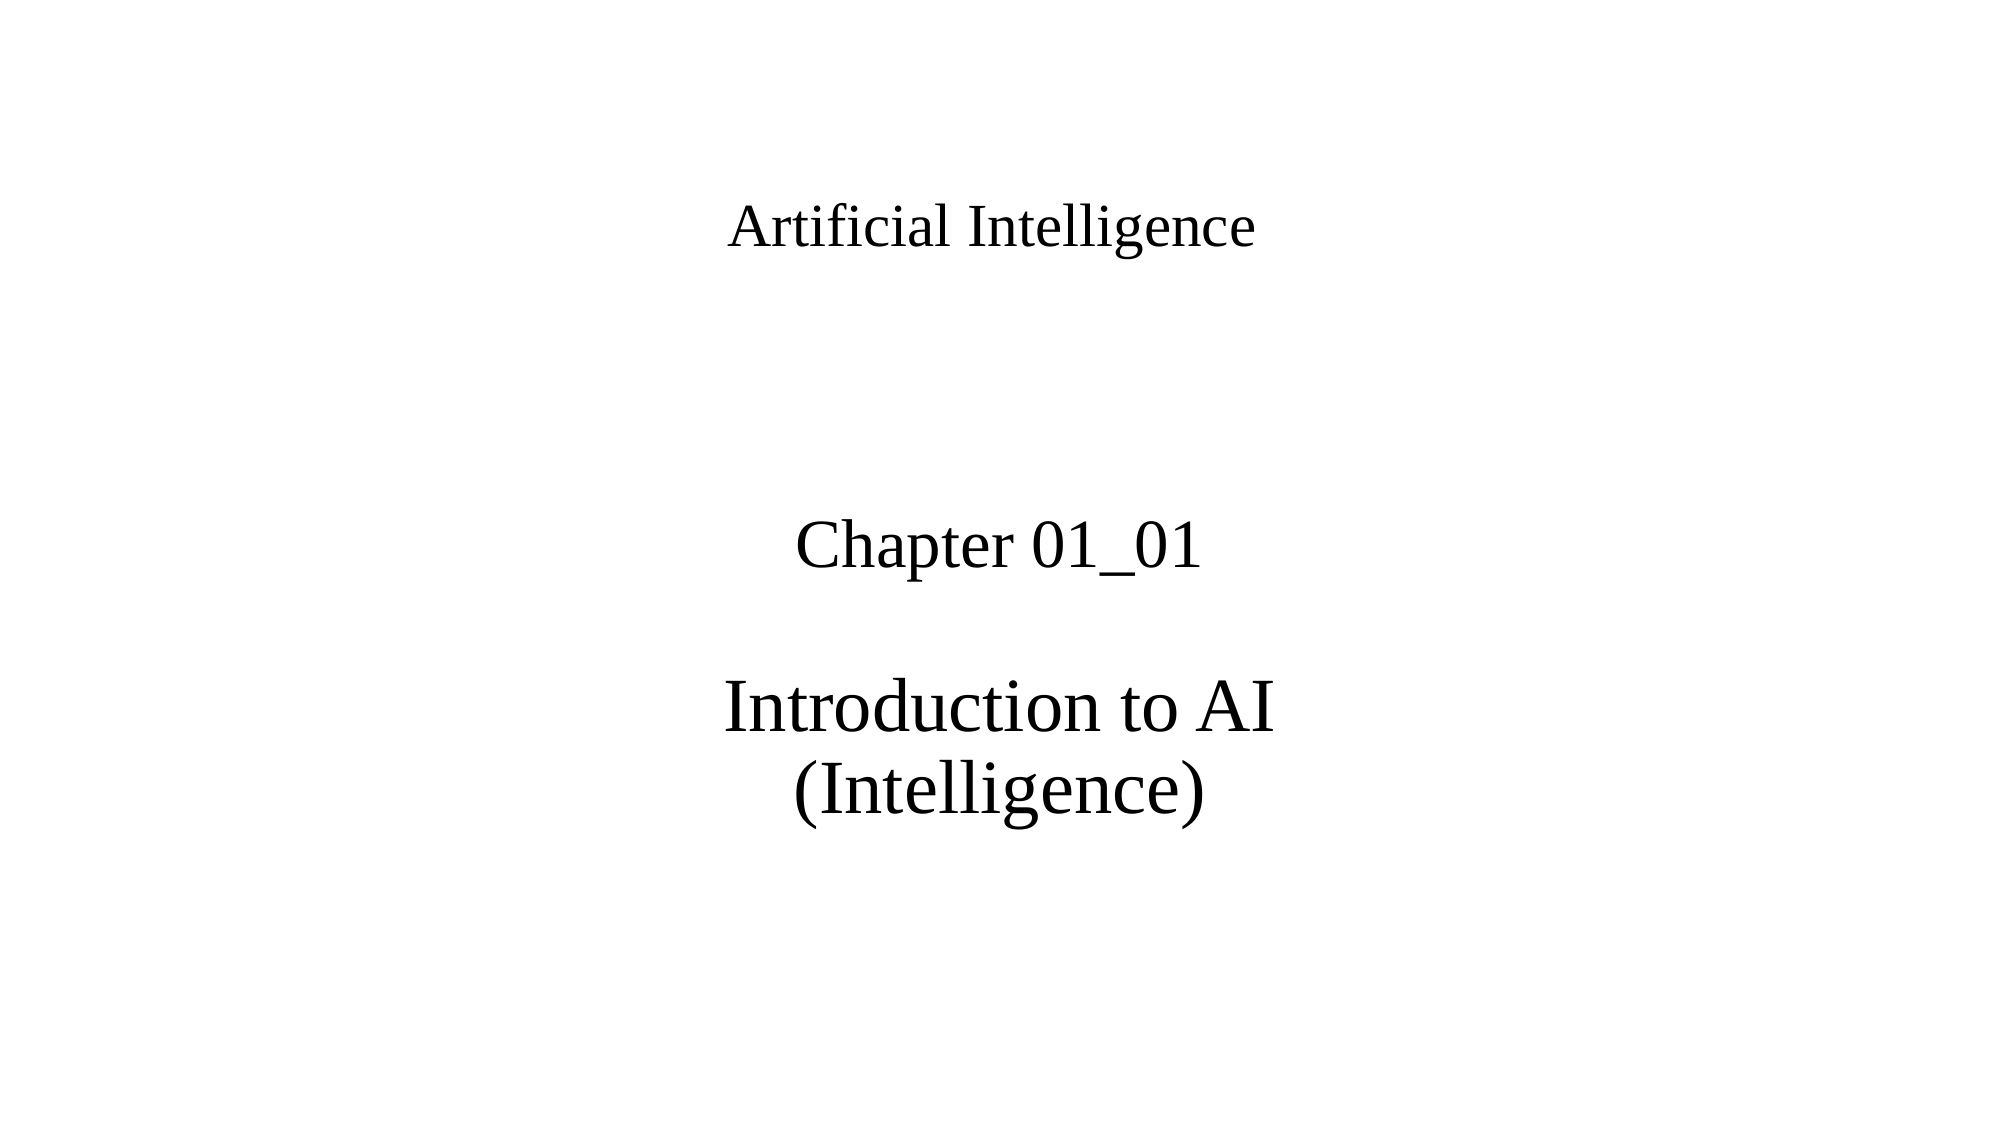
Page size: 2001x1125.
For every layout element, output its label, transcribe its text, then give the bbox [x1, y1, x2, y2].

title Artificial Intelligence Chapter 01_01 Introduction to AI (Intelligence) [249, 184, 1750, 838]
